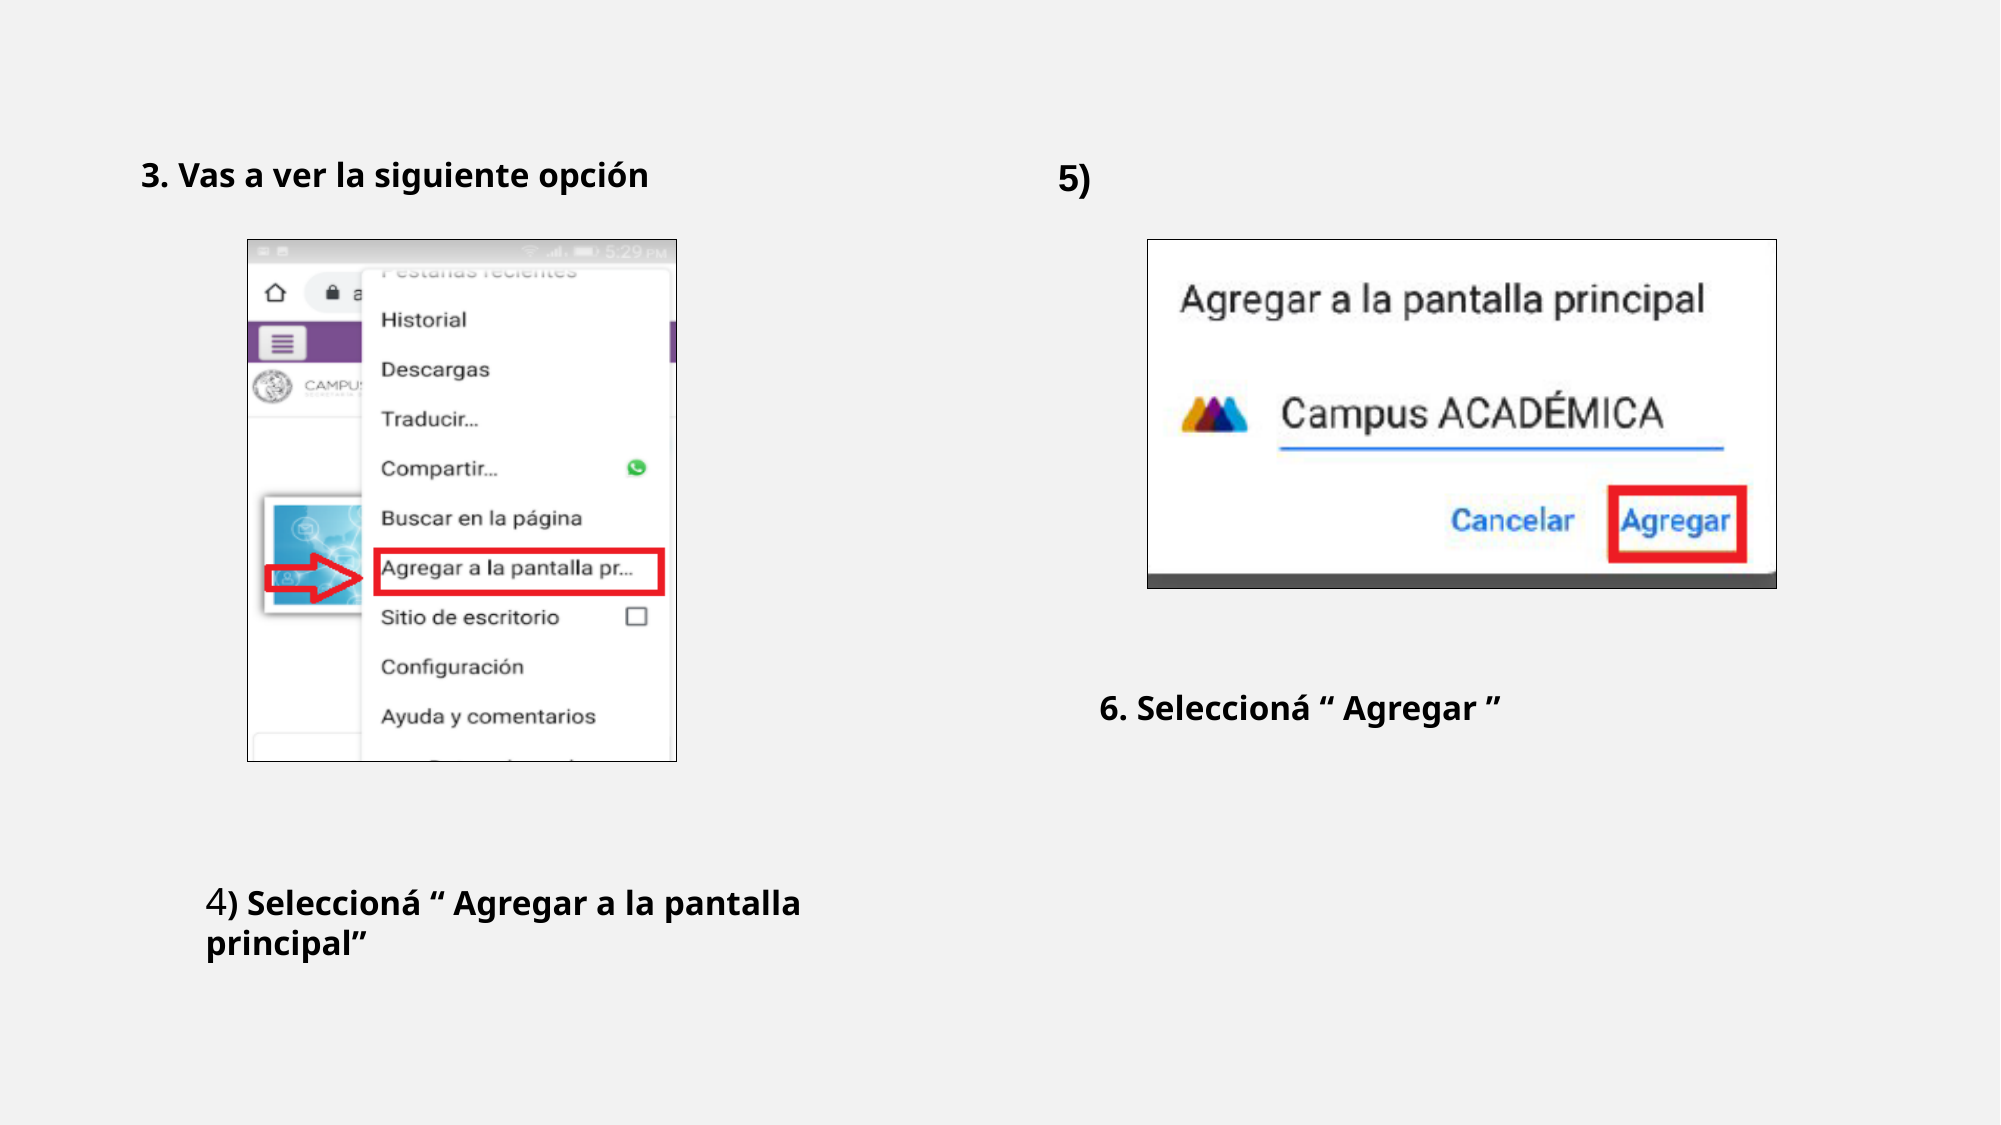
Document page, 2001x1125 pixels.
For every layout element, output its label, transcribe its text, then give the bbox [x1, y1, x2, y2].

picture [247, 239, 677, 762]
text_box 3. Vas a ver la siguiente opción [126, 146, 1000, 202]
picture [1147, 239, 1777, 589]
text_box 5) [1043, 146, 1122, 207]
text_box 6. Seleccioná “ Agregar ” [1084, 655, 1932, 735]
text_box 4) Seleccioná “ Agregar a la pantalla principal” [190, 870, 903, 970]
